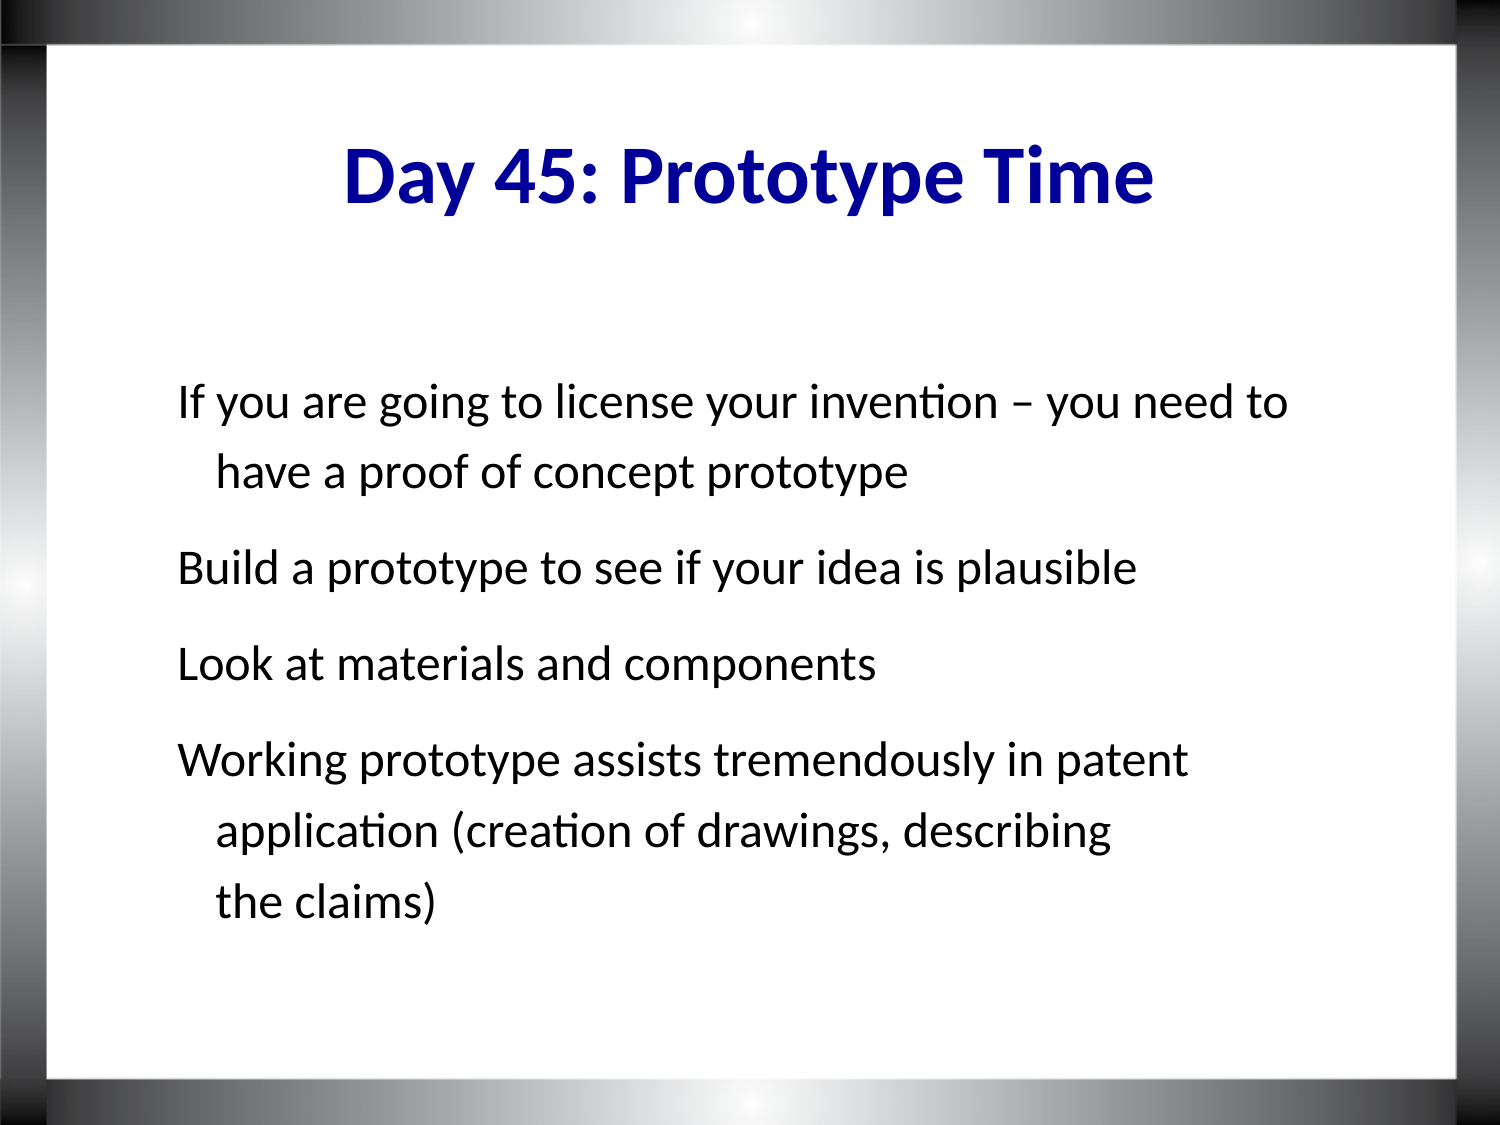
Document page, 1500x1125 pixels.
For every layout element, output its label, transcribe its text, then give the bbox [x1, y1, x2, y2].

title Day 45: Prototype Time [75, 112, 1425, 263]
picture [0, 0, 1500, 1125]
list If you are going to license your invention – you need to have a proof of concept prototype Build a prototype to see if your idea is plausible Look at materials and components Working prototype assists tremendously in patent application (creation of drawings, describing the claims) [162, 350, 1338, 1093]
